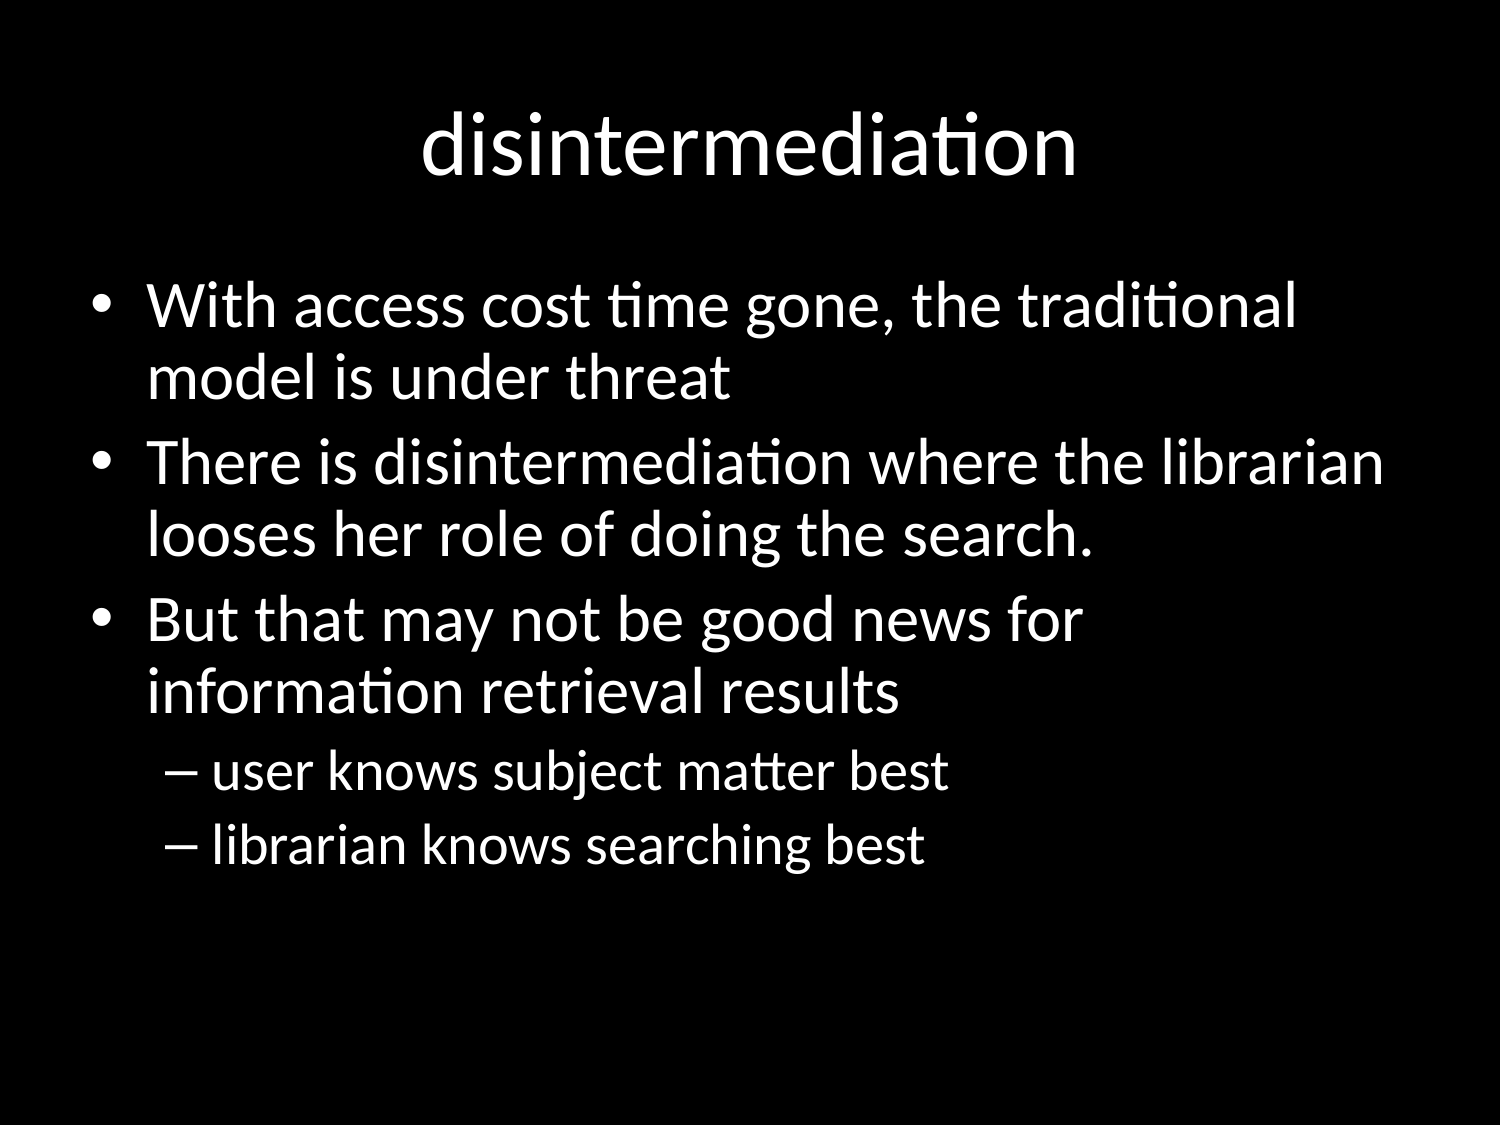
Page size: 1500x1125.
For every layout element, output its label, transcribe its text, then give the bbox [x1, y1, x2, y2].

title disintermediation [75, 45, 1425, 233]
list With access cost time gone, the traditional model is under threat There is disintermediation where the librarian looses her role of doing the search. But that may not be good news for information retrieval results user knows subject matter best librarian knows searching best [75, 262, 1425, 1005]
